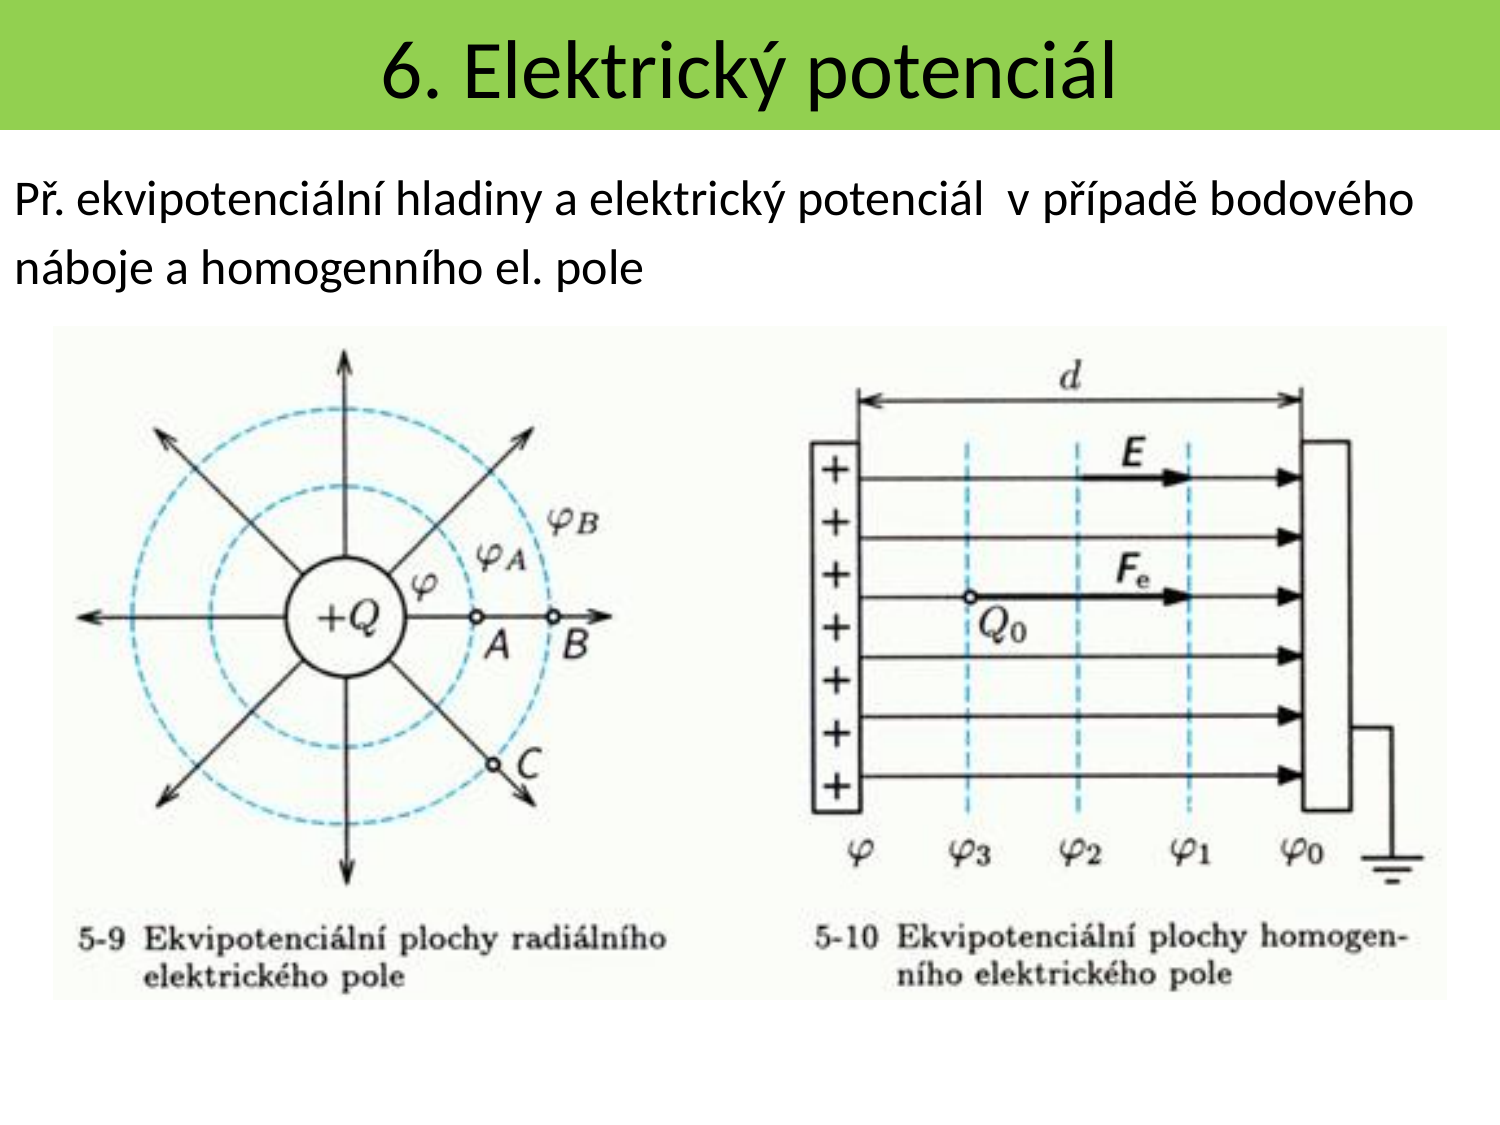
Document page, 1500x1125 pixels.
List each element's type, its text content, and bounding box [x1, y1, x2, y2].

title 6. Elektrický potenciál [0, 0, 1500, 130]
picture [52, 326, 1448, 1000]
